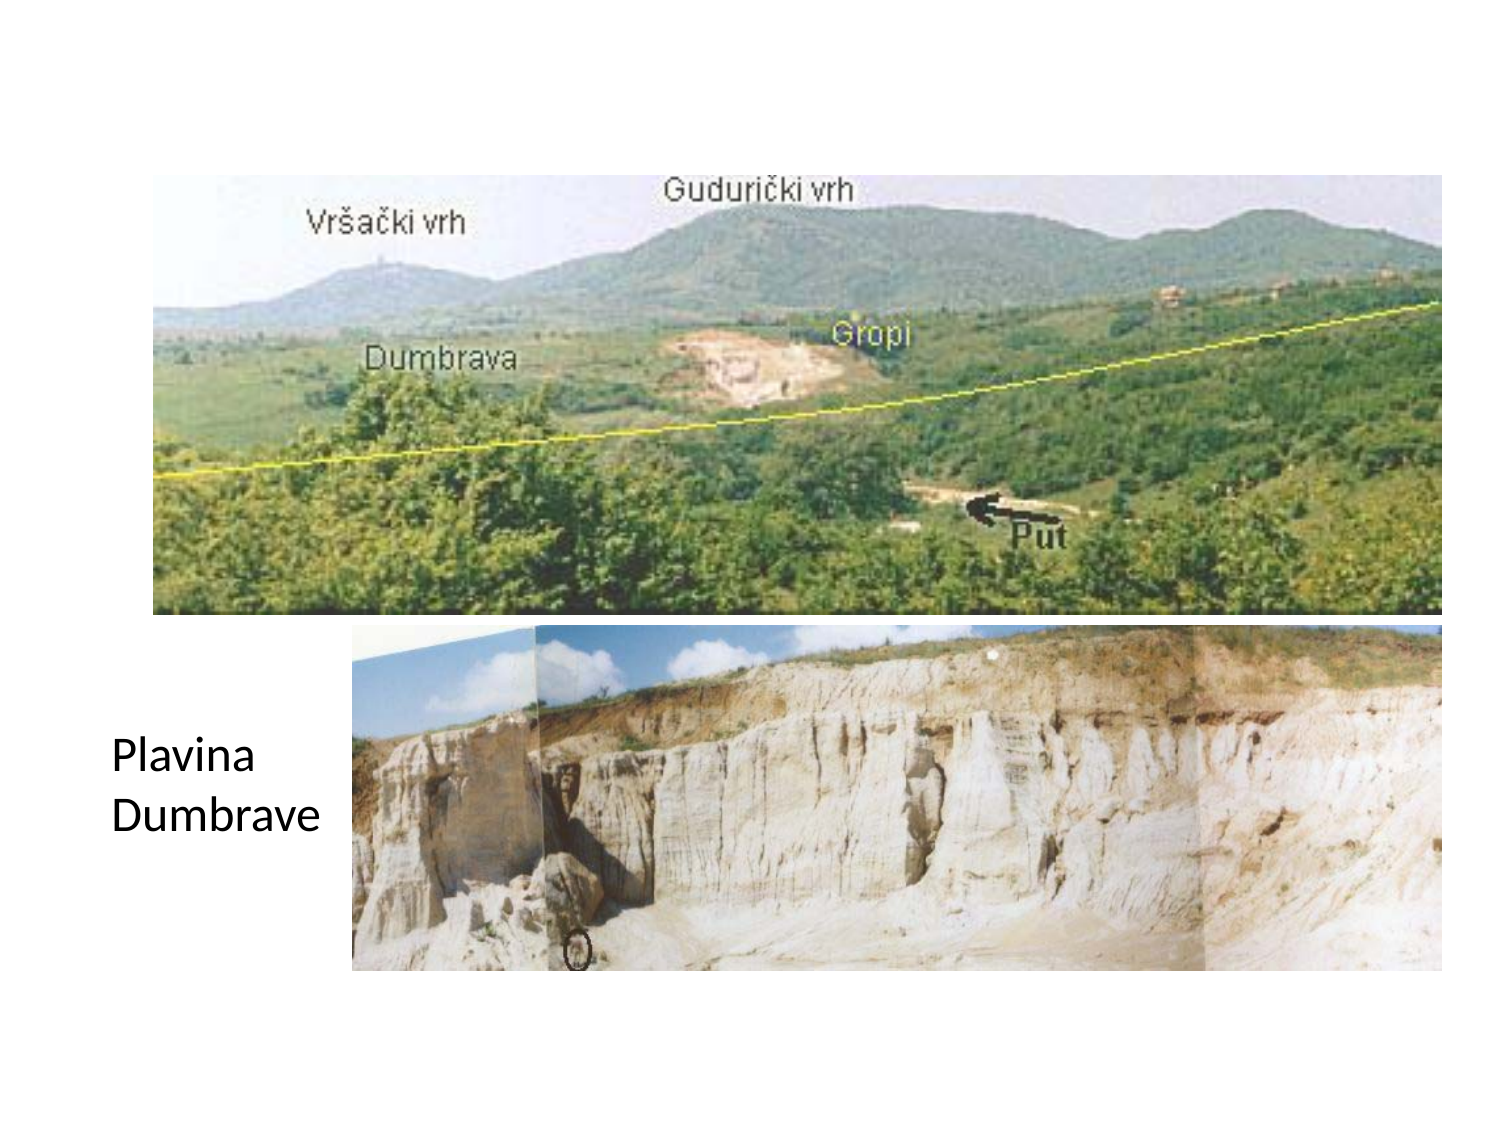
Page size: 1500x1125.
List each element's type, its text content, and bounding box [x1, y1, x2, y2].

picture [352, 625, 1442, 971]
picture [153, 175, 1442, 615]
text_box Plavina Dumbrave [96, 713, 352, 849]
